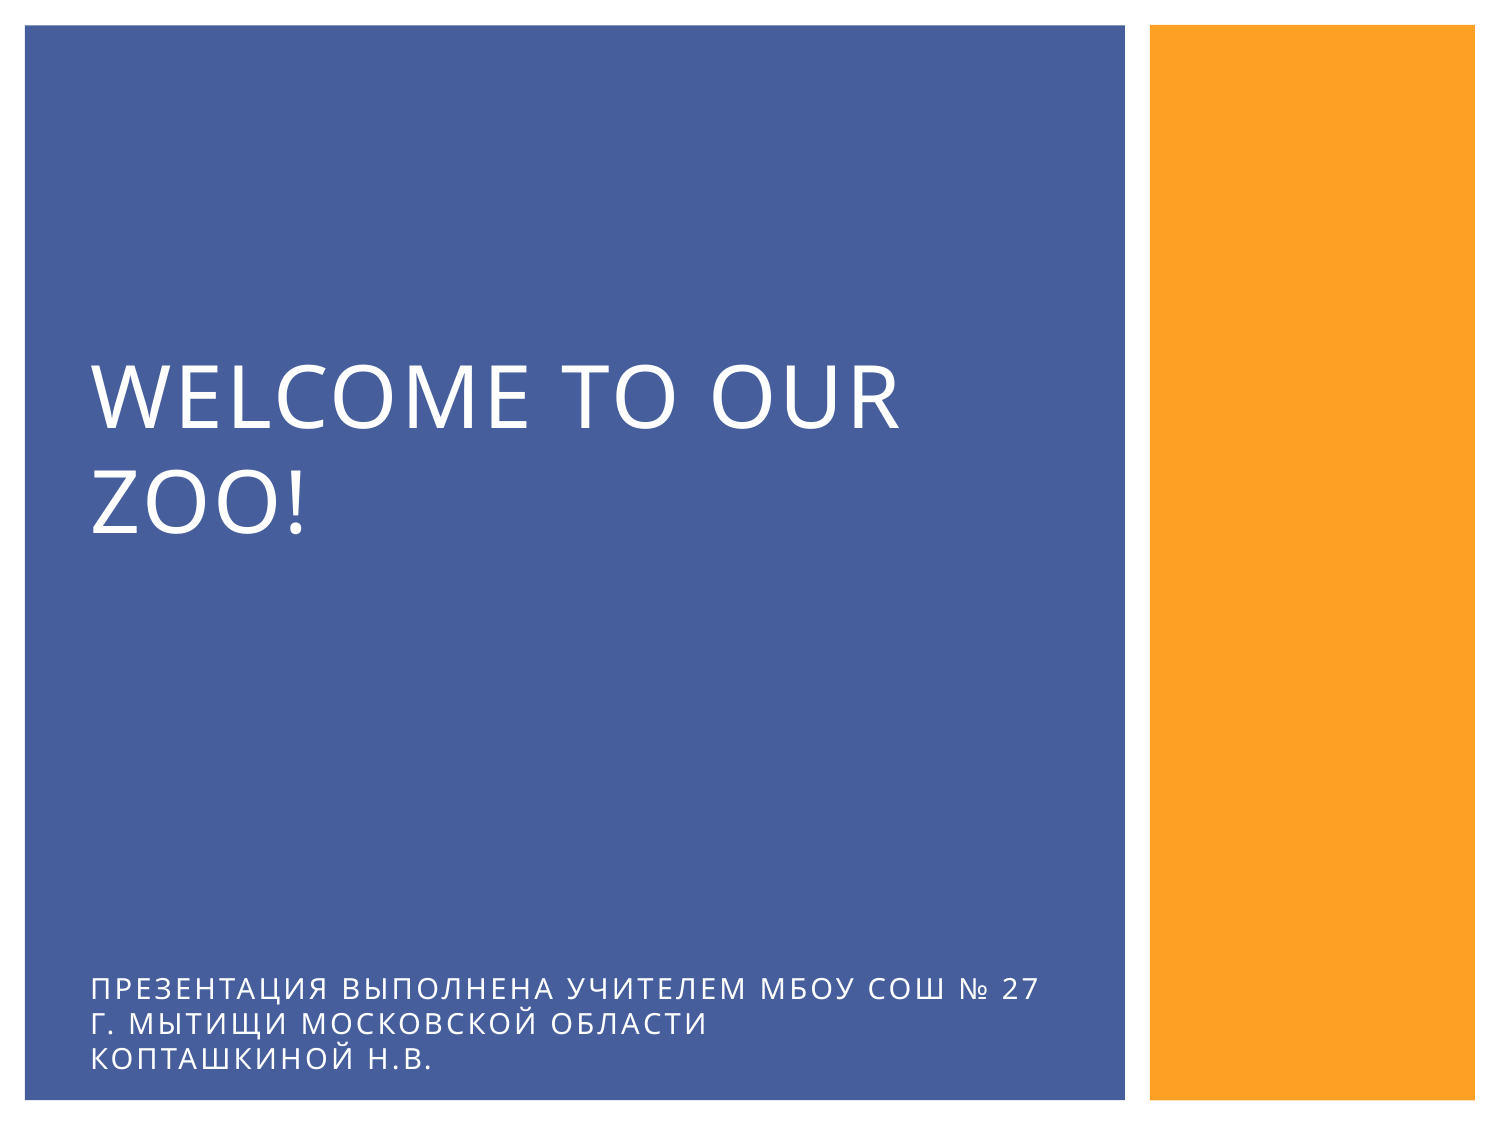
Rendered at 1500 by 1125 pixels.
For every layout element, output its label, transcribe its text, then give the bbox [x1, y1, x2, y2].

title Welcome to our zoo! Презентация выполнена учителем МБОУ СОШ № 27 г. Мытищи Московской области Копташкиной Н.В. [75, 125, 1113, 976]
